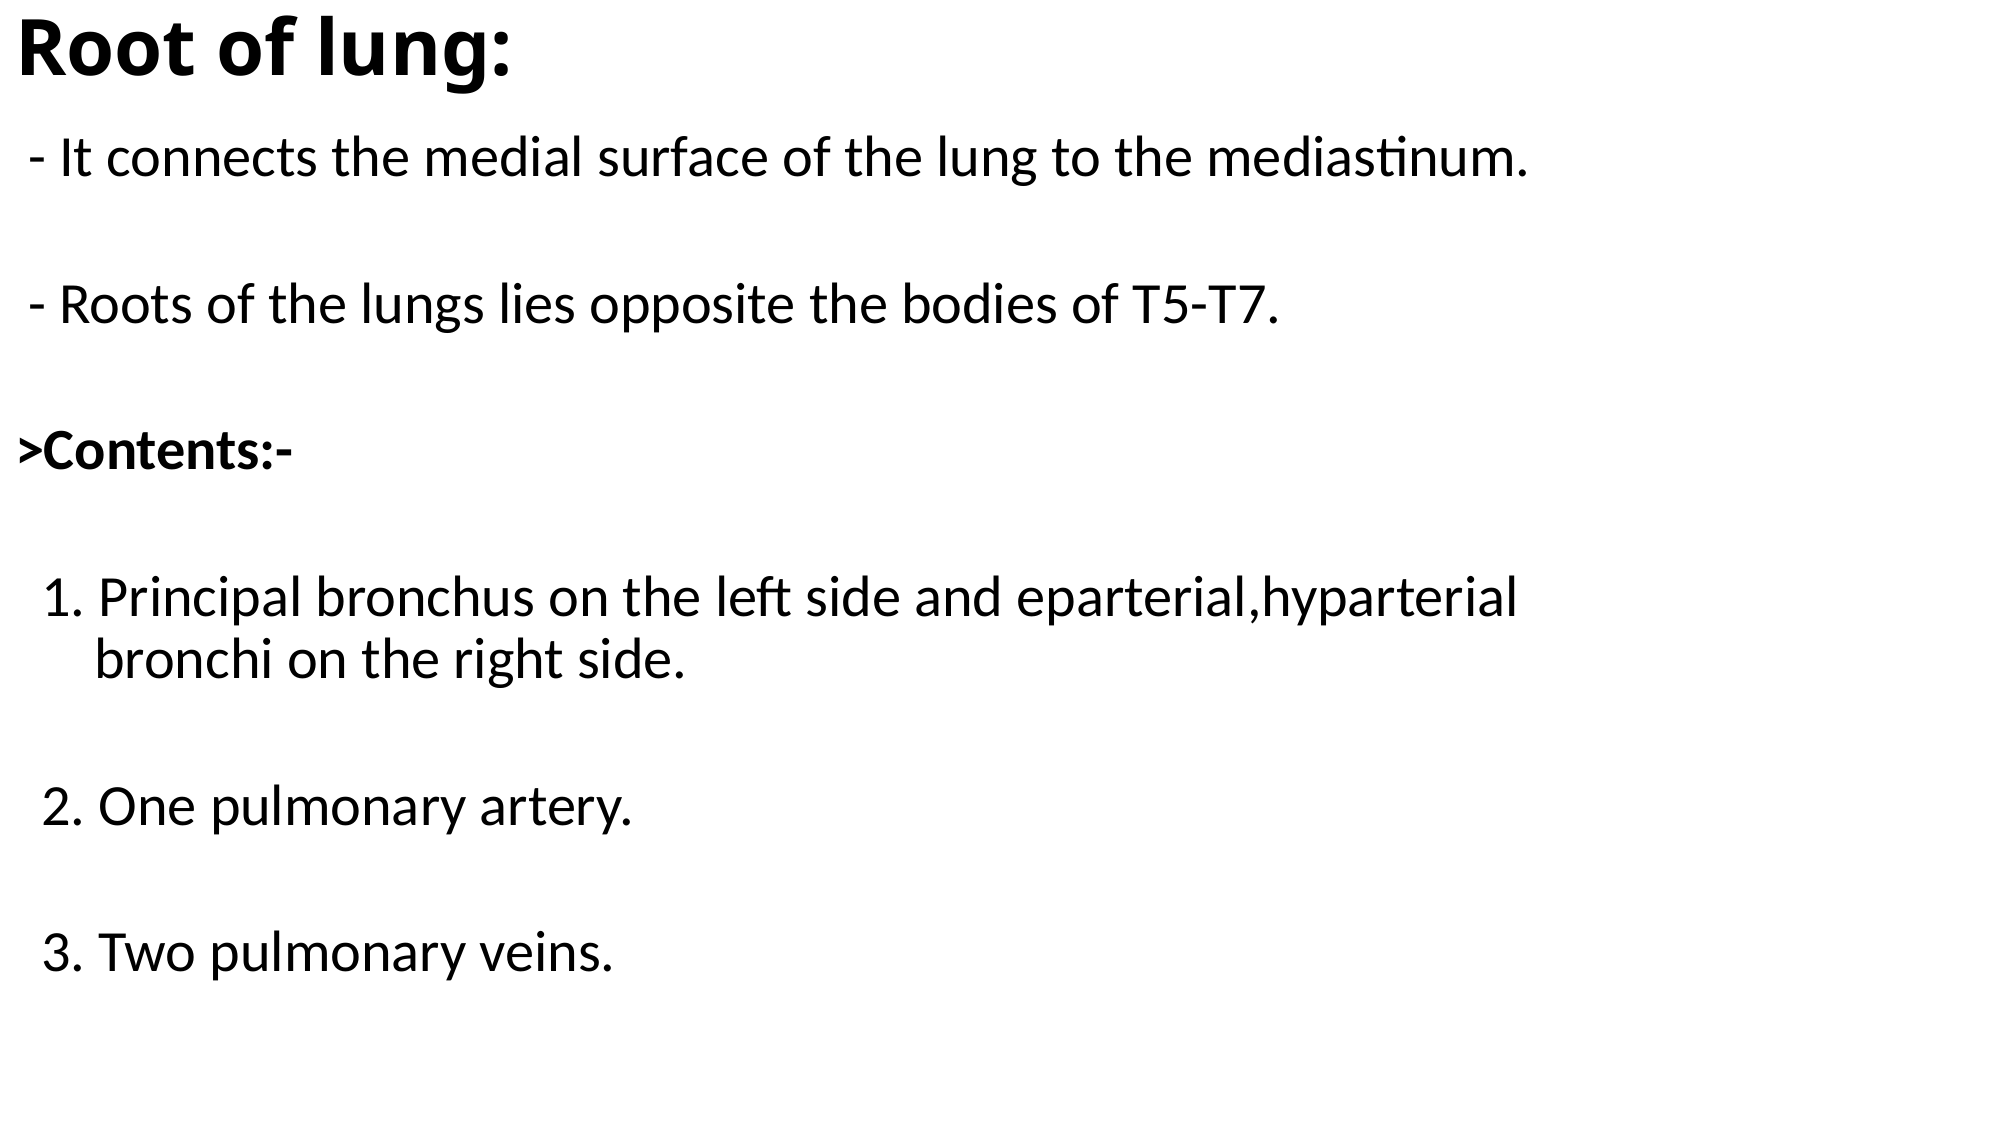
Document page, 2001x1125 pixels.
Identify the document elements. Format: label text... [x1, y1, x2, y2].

title Root of lung: [0, 0, 2000, 118]
list - It connects the medial surface of the lung to the mediastinum. - Roots of the lungs lies opposite the bodies of T5-T7. >Contents:- 1. Principal bronchus on the left side and eparterial,hyparterial bronchi on the right side. 2. One pulmonary artery. 3. Two pulmonary veins. [0, 118, 2000, 1125]
